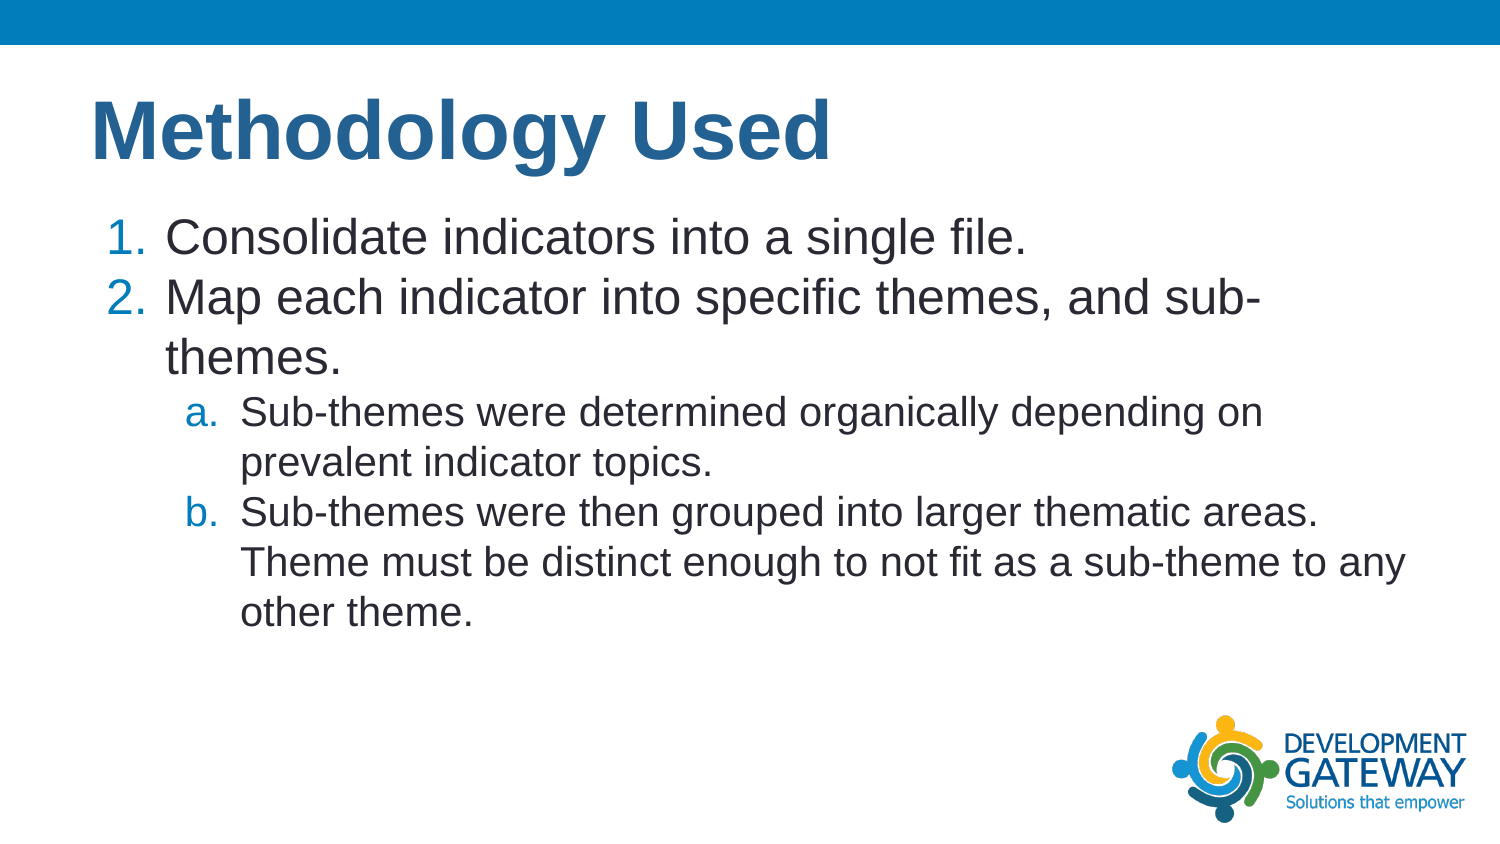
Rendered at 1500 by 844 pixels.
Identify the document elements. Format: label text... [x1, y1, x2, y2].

list Consolidate indicators into a single file. Map each indicator into specific themes, and sub-themes. Sub-themes were determined organically depending on prevalent indicator topics. Sub-themes were then grouped into larger thematic areas. Theme must be distinct enough to not fit as a sub-theme to any other theme. [75, 196, 1425, 732]
picture [1148, 684, 1500, 844]
title Methodology Used [75, 65, 1425, 188]
